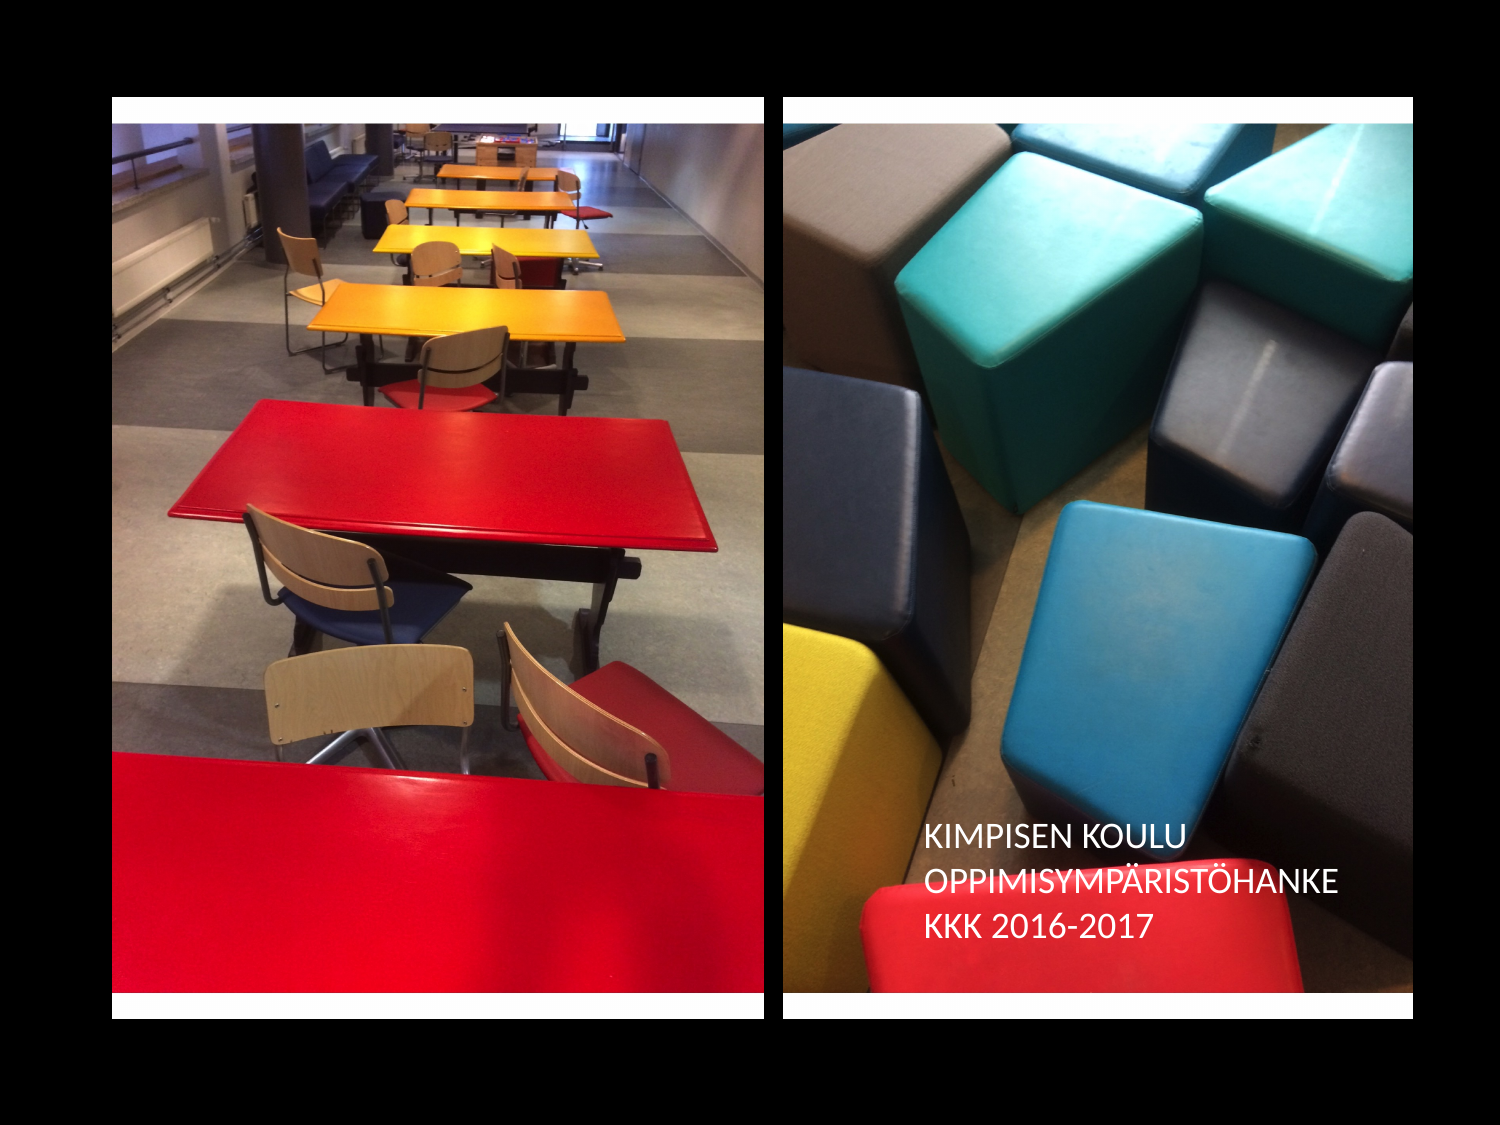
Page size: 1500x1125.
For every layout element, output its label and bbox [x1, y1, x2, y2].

picture [783, 96, 1413, 1019]
picture [112, 96, 765, 1019]
